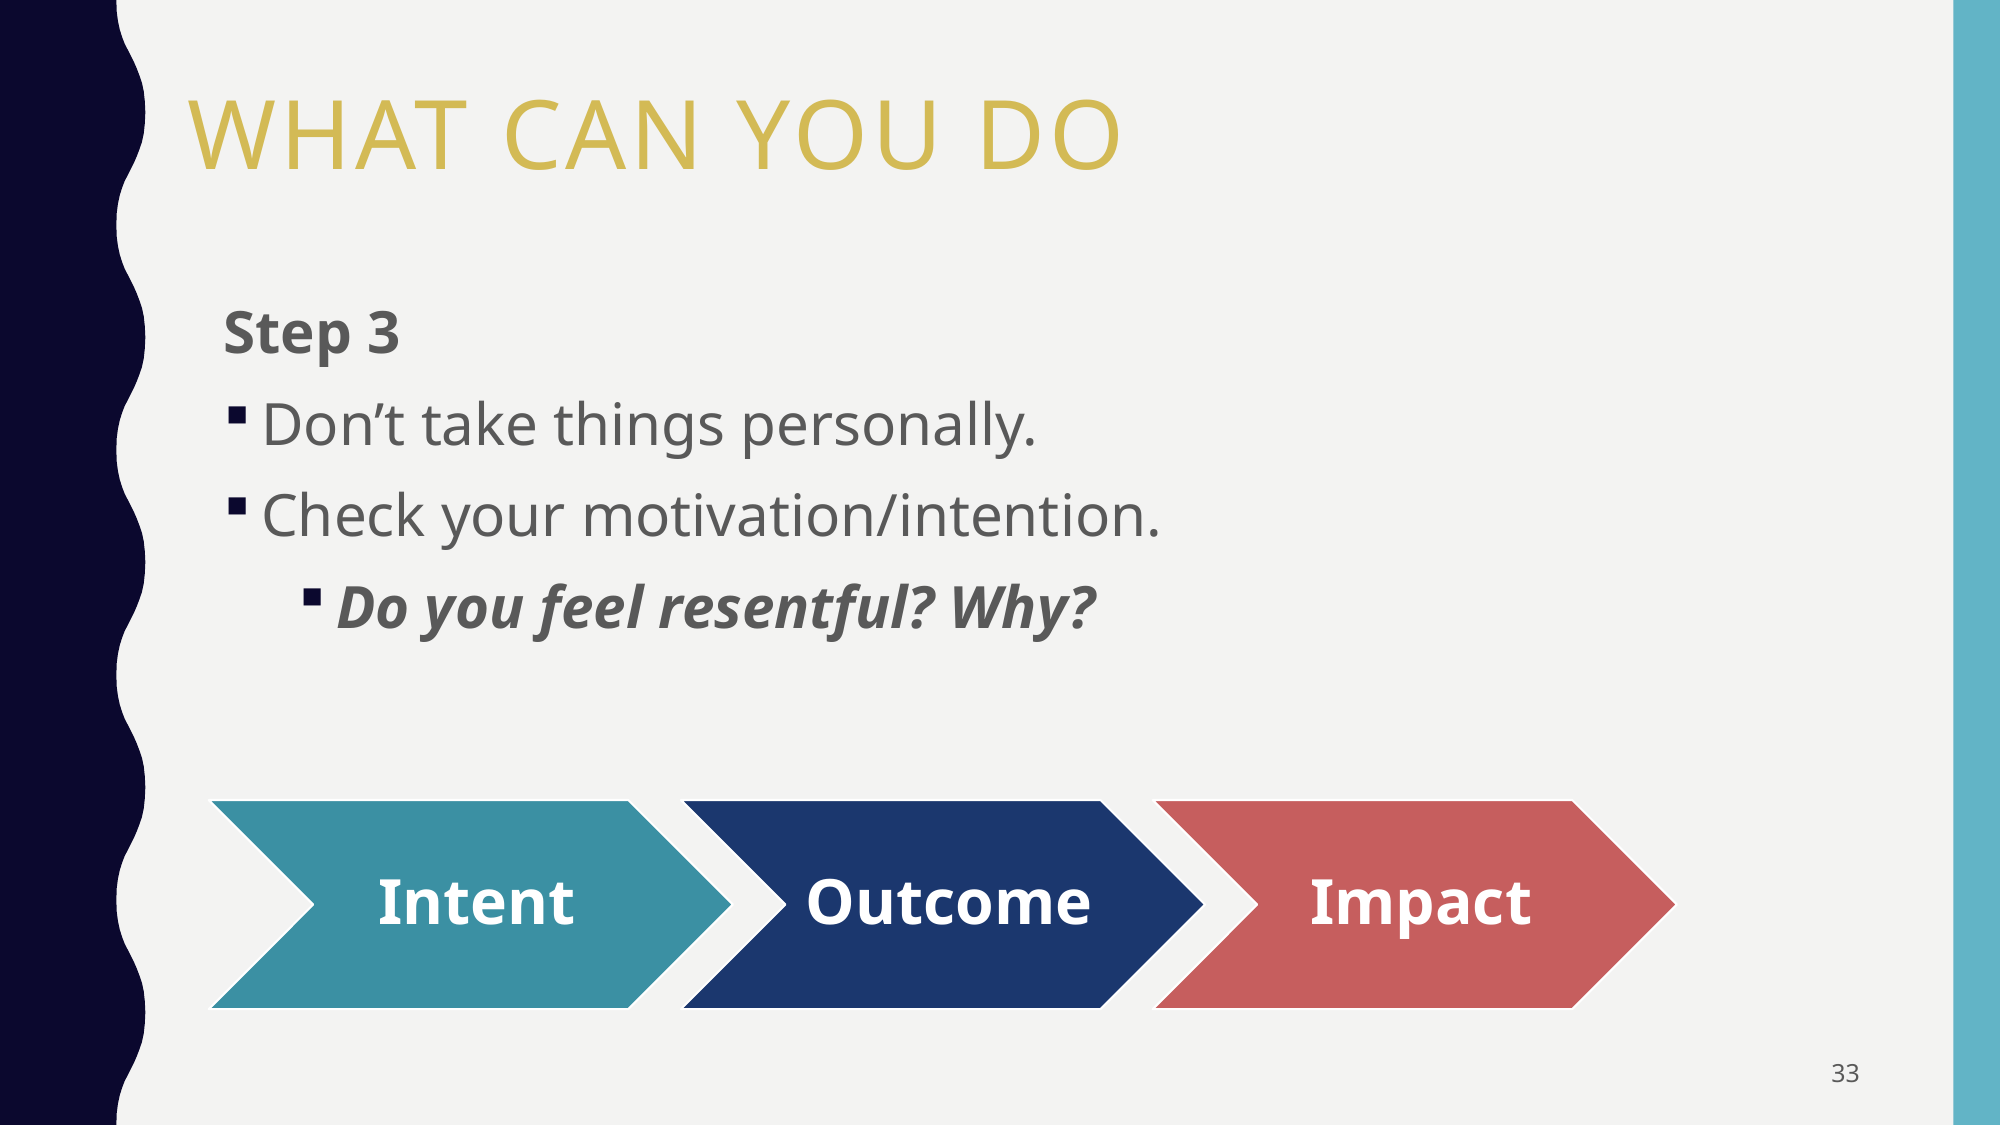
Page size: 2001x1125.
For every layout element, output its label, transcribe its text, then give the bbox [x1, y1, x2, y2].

list Step 3 Don’t take things personally. Check your motivation/intention. Do you feel resentful? Why? [208, 281, 1714, 1046]
title What Can You Do [172, 79, 1678, 241]
slide_number 33 [1412, 1045, 1875, 1103]
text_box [208, 799, 1678, 1010]
